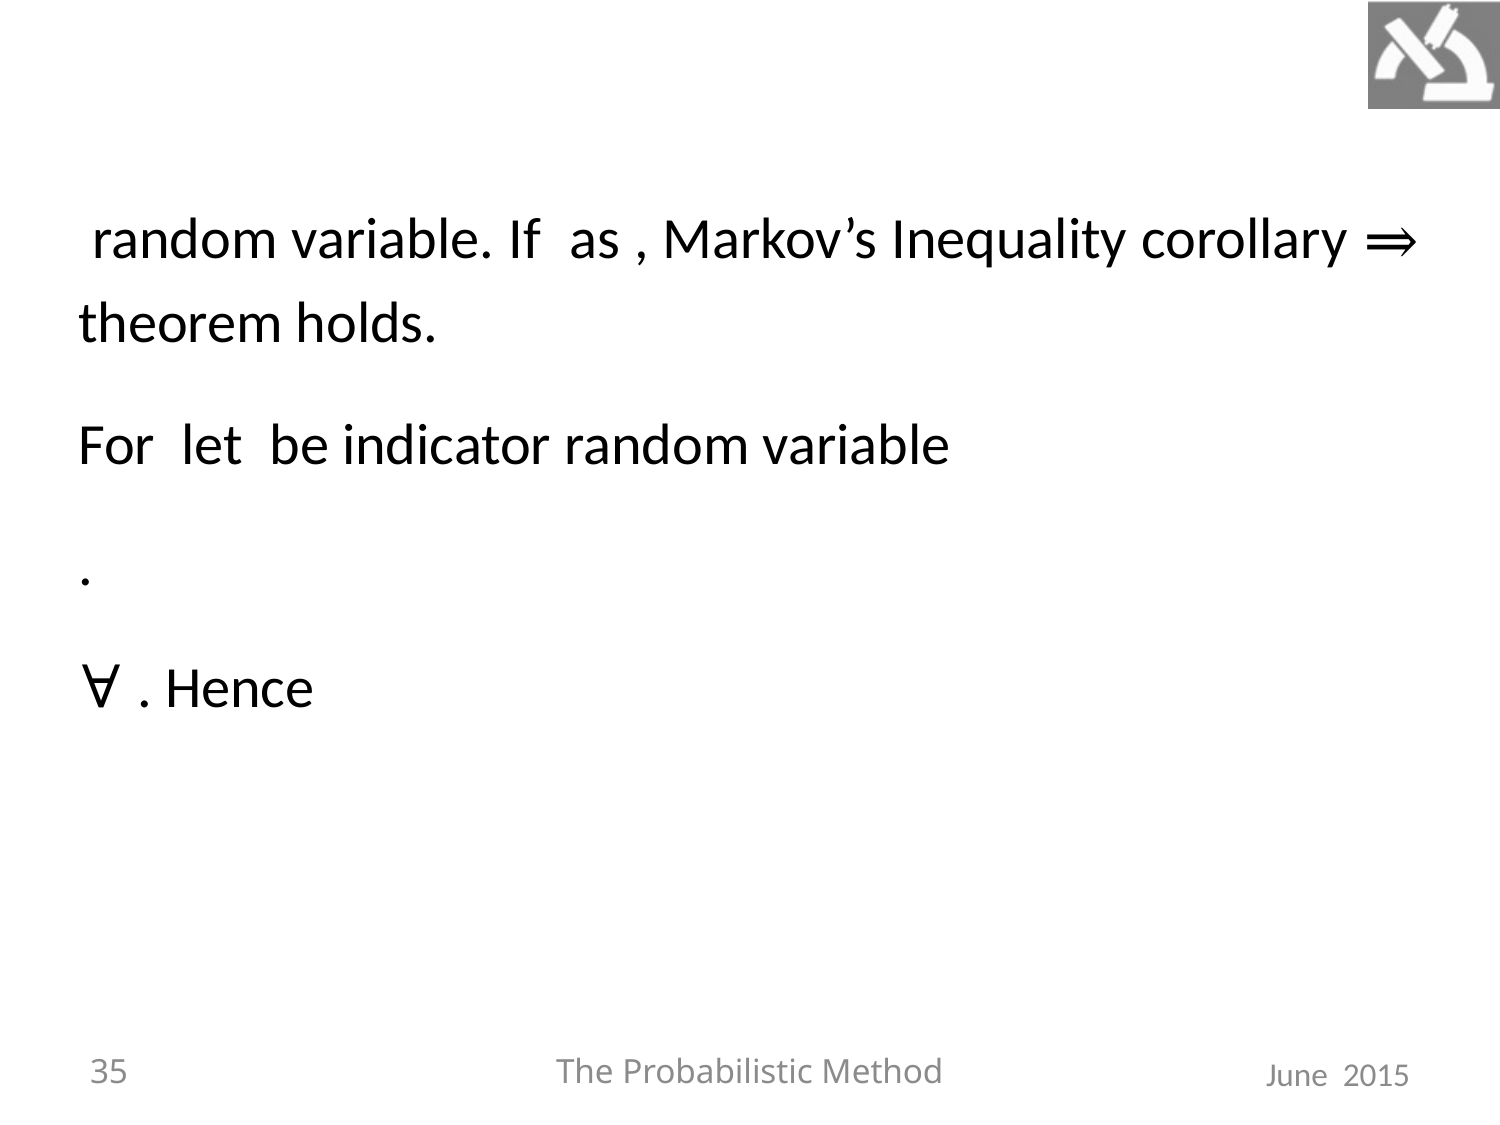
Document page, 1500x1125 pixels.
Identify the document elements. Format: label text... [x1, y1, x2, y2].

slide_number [1074, 1042, 1425, 1103]
footer The Probabilistic Method [512, 1042, 988, 1103]
picture [1368, 1, 1500, 109]
slide_number 35 [75, 1042, 425, 1103]
